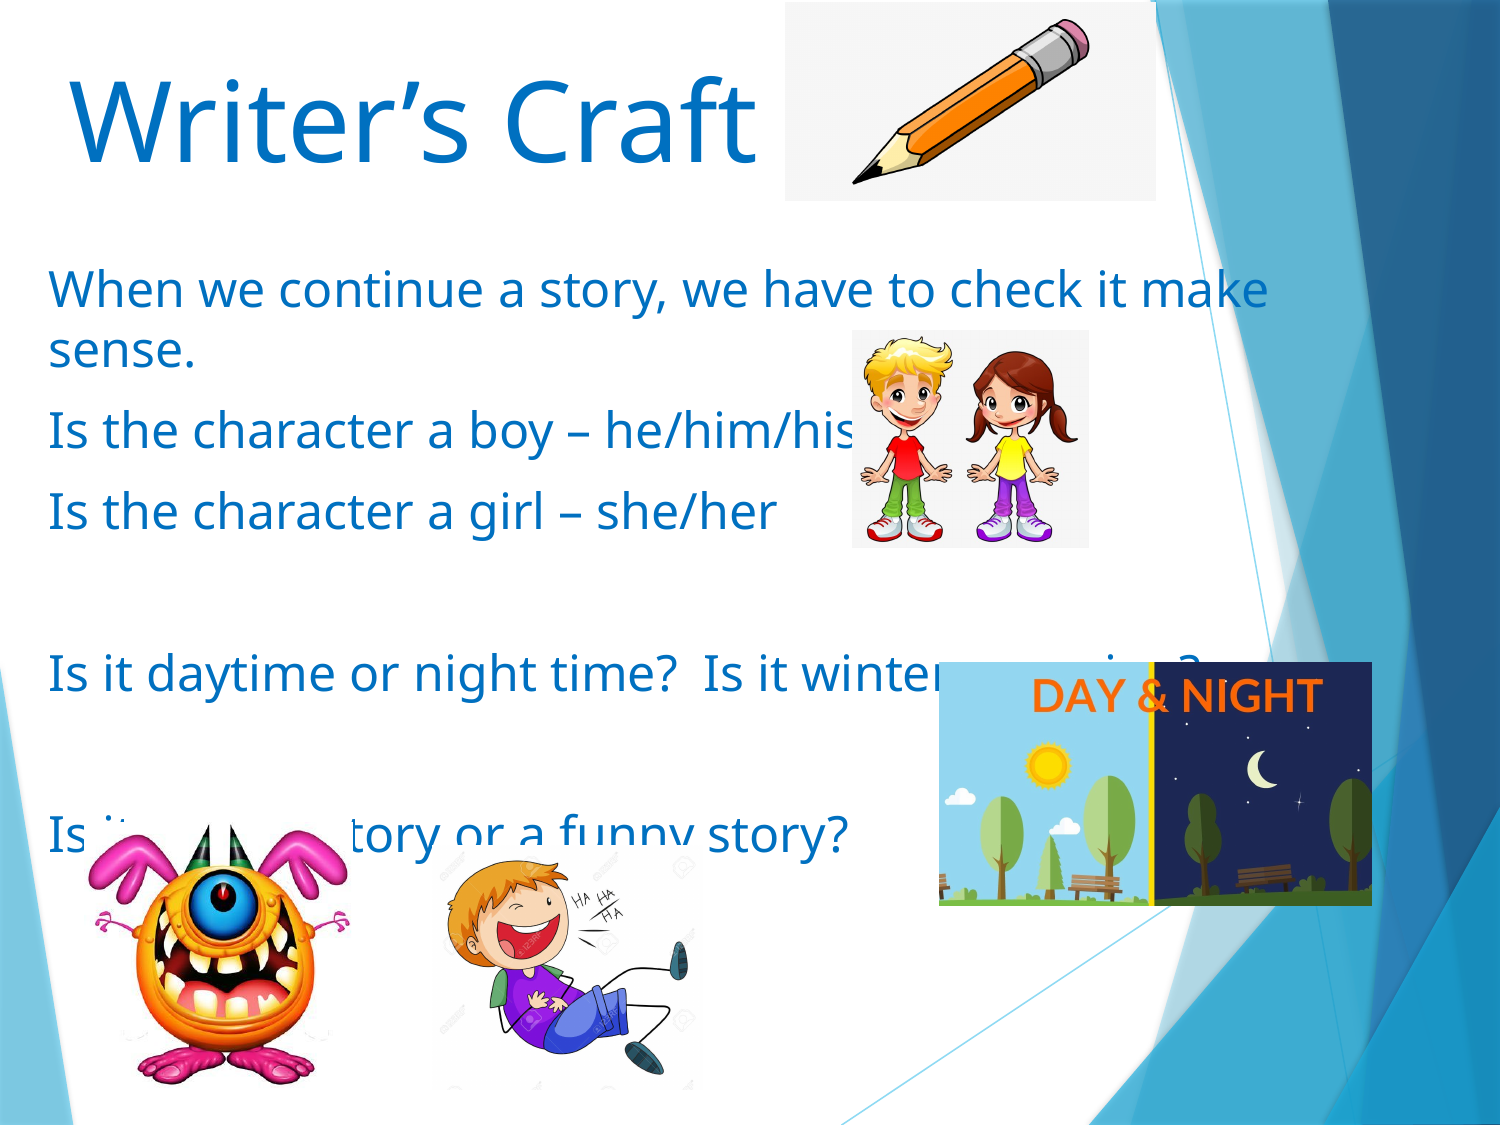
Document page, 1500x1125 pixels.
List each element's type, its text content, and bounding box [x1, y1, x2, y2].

picture [84, 821, 353, 1090]
picture [432, 845, 703, 1090]
picture [938, 661, 1373, 907]
title Writer’s Craft [1161, 42, 1169, 161]
picture [851, 329, 1090, 548]
picture [784, 2, 1157, 202]
list When we continue a story, we have to check it make sense. Is the character a boy – he/him/his Is the character a girl – she/her Is it daytime or night time? Is it winter or spring? Is it a scary story or a funny story? [33, 184, 1383, 911]
title Writer’s Craft [53, 42, 780, 161]
